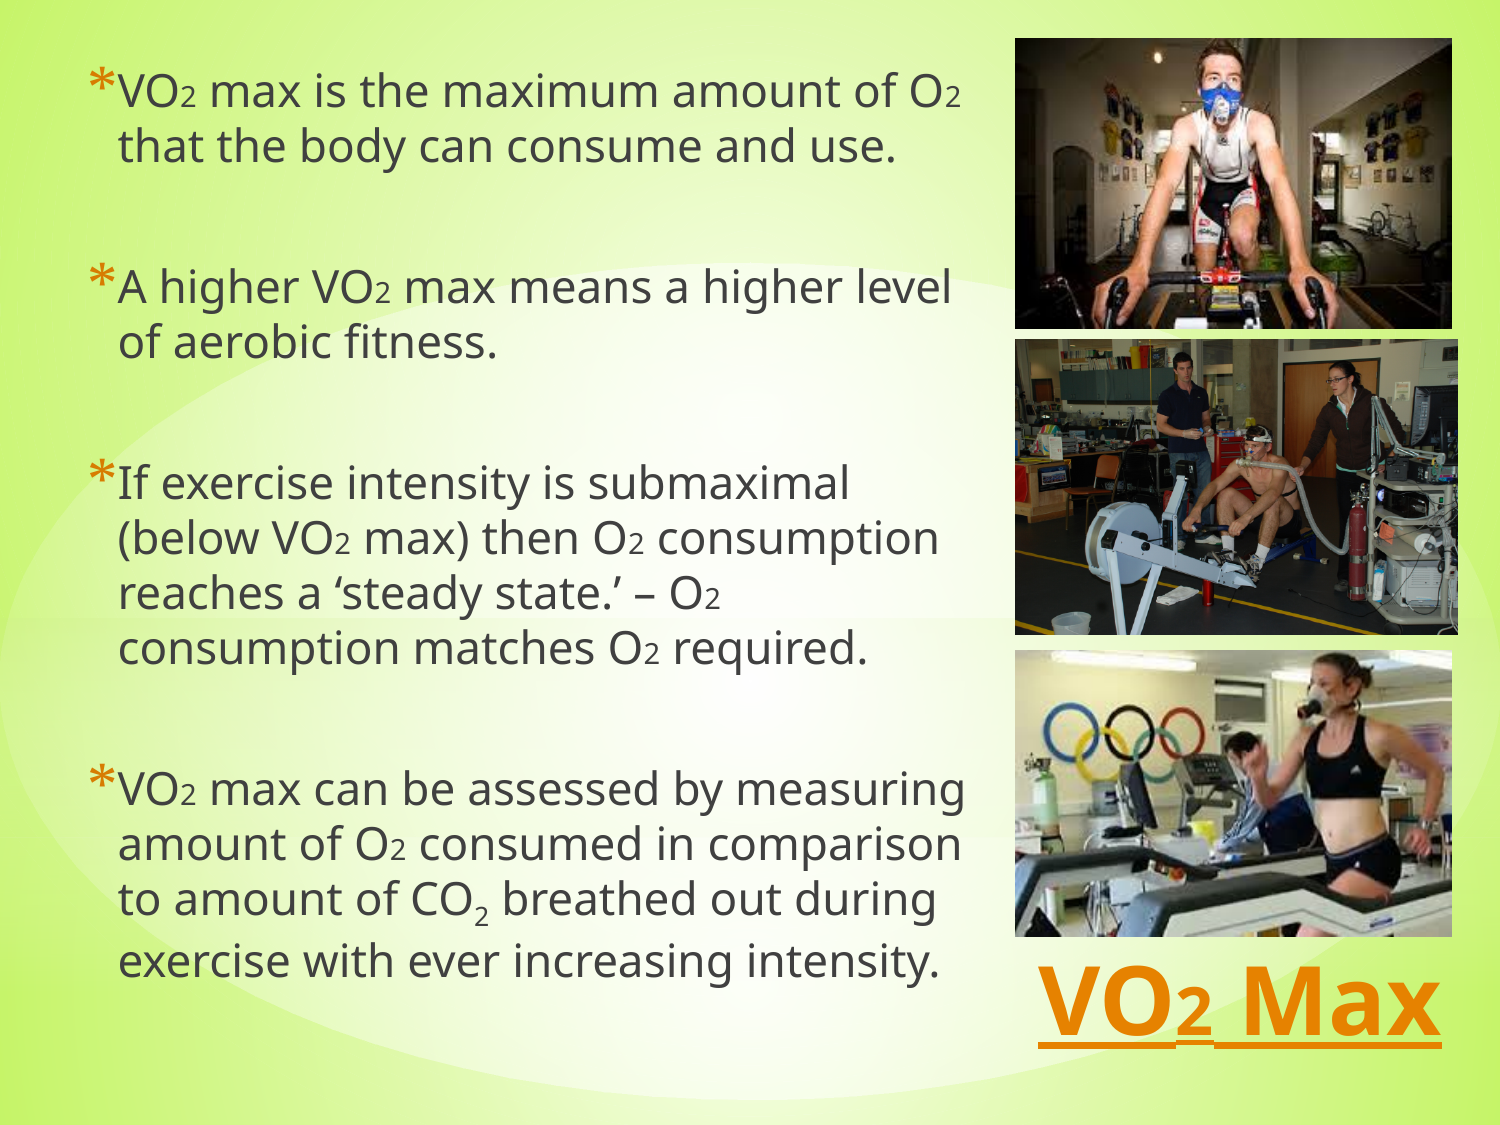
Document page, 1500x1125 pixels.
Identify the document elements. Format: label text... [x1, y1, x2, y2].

picture [1015, 38, 1452, 329]
list VO2 max is the maximum amount of O2 that the body can consume and use. A higher VO2 max means a higher level of aerobic fitness. If exercise intensity is submaximal (below VO2 max) then O2 consumption reaches a ‘steady state.’ – O2 consumption matches O2 required. VO2 max can be assessed by measuring amount of O2 consumed in comparison to amount of CO2 breathed out during exercise with ever increasing intensity. [64, 54, 999, 1071]
picture [1015, 339, 1458, 636]
picture [1015, 649, 1452, 937]
title VO2 Max [388, 931, 1458, 1120]
